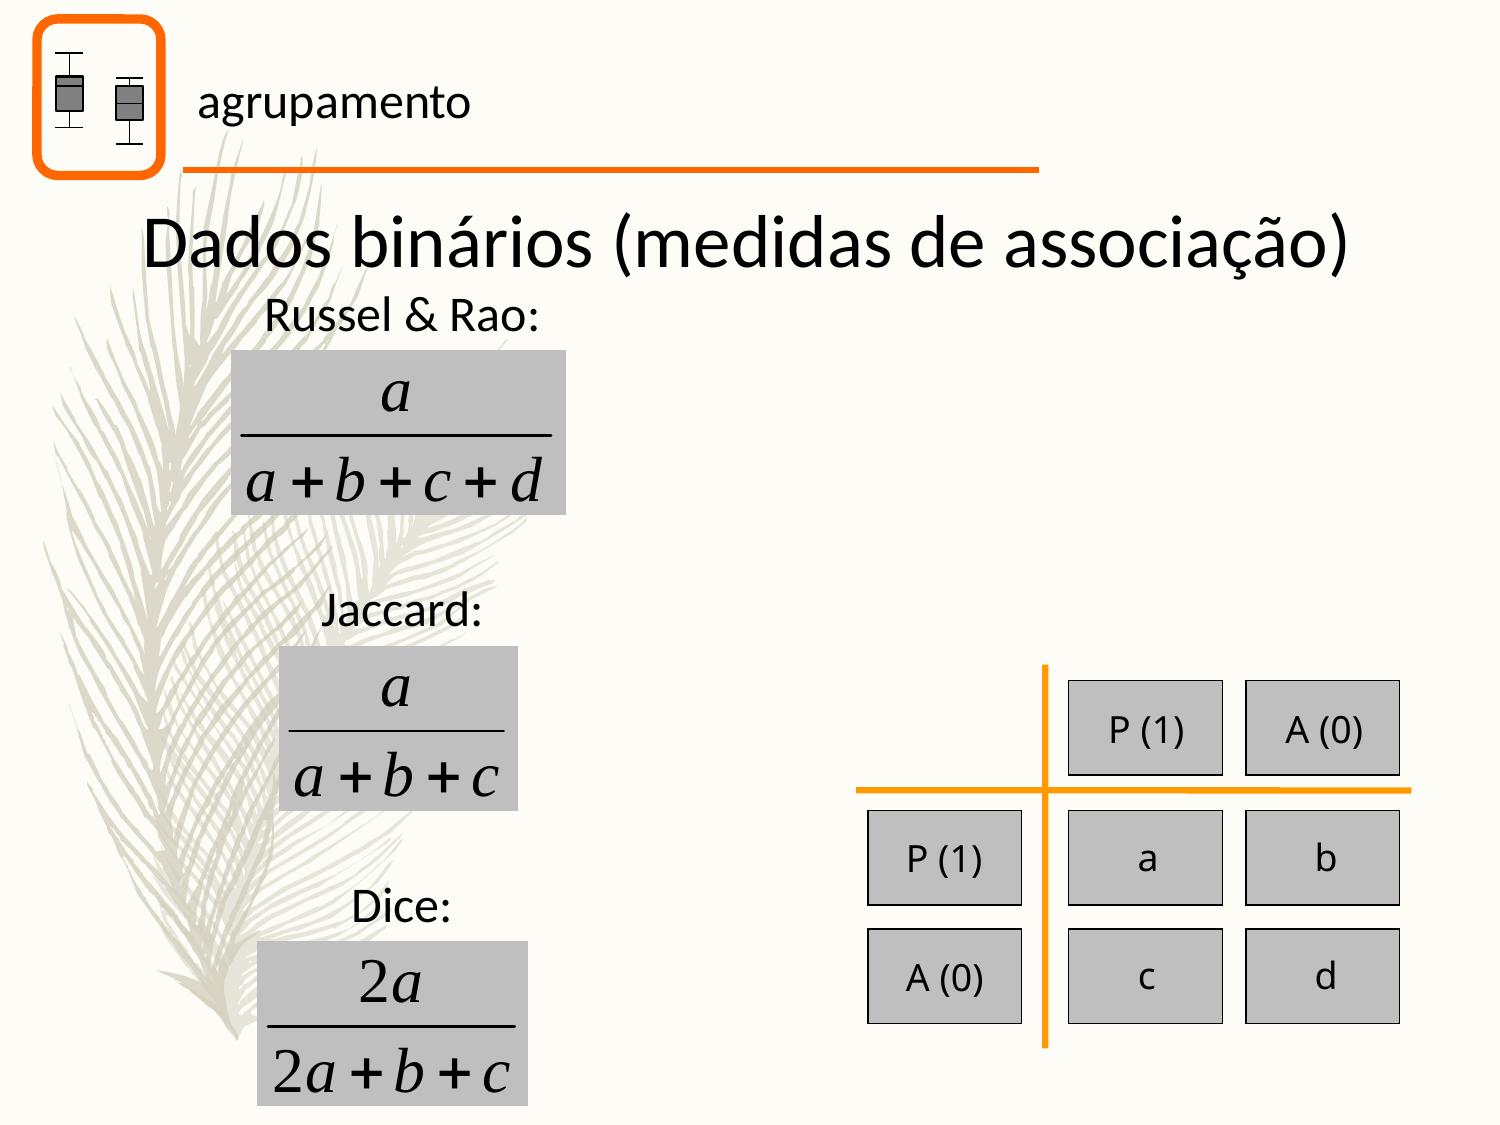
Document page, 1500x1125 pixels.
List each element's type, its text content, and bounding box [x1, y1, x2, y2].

text_box P (1) [1093, 698, 1200, 759]
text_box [36, 18, 162, 176]
text_box P (1) [891, 828, 998, 888]
text_box Dados binários (medidas de associação) [62, 184, 1433, 290]
text_box A (0) [891, 946, 999, 1006]
text_box [1246, 680, 1400, 776]
text_box Dice: [308, 864, 497, 940]
text_box Russel & Rao: [231, 290, 574, 349]
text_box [278, 645, 519, 811]
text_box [230, 350, 566, 516]
text_box [1068, 680, 1223, 776]
text_box [867, 810, 1022, 906]
text_box Jaccard: [290, 569, 515, 645]
text_box a [1122, 827, 1174, 887]
text_box [1068, 810, 1223, 906]
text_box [257, 940, 529, 1107]
text_box A (0) [1270, 698, 1379, 759]
text_box b [1299, 827, 1353, 887]
text_box c [1123, 945, 1171, 1005]
text_box [1246, 928, 1400, 1024]
text_box [1068, 928, 1223, 1024]
text_box d [1299, 945, 1353, 1005]
text_box [867, 928, 1022, 1024]
text_box agrupamento [183, 61, 1076, 137]
text_box [1246, 810, 1400, 906]
